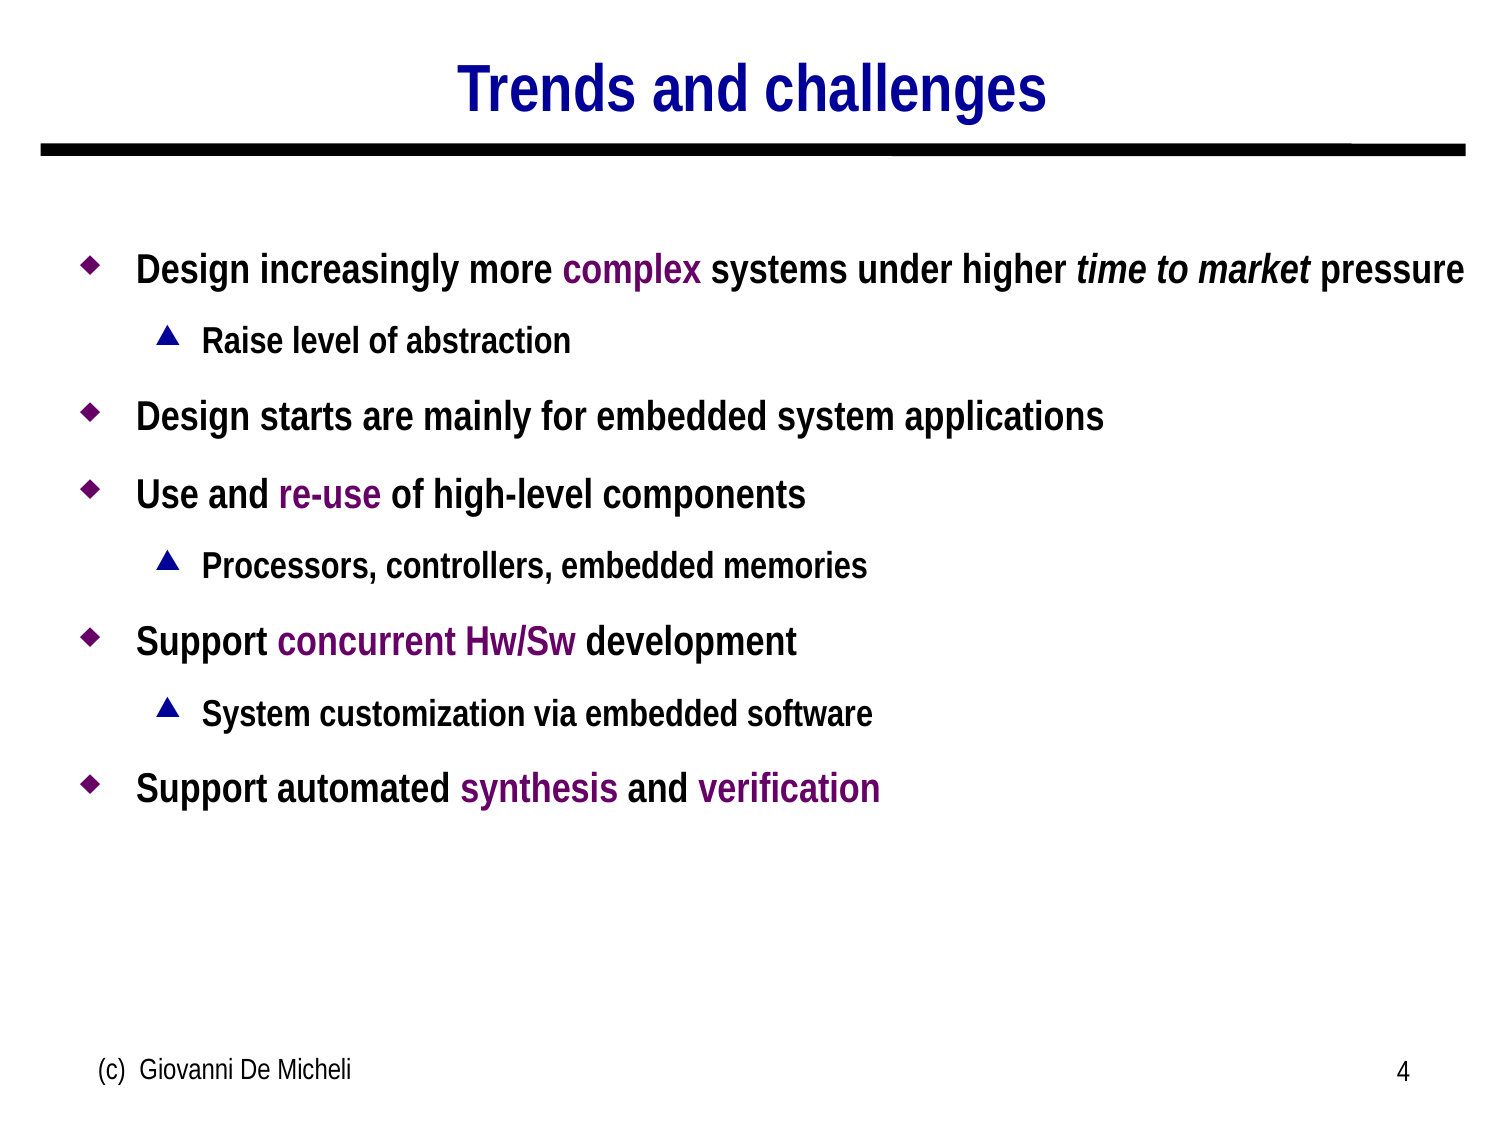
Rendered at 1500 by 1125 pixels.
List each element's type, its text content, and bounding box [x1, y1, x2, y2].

footer (c) Giovanni De Micheli [0, 1042, 463, 1121]
slide_number 4 [1074, 1044, 1425, 1123]
title Trends and challenges [39, 33, 1467, 146]
list Design increasingly more complex systems under higher time to market pressure Raise level of abstraction Design starts are mainly for embedded system applications Use and re-use of high-level components Processors, controllers, embedded memories Support concurrent Hw/Sw development System customization via embedded software Support automated synthesis and verification [64, 219, 1500, 963]
